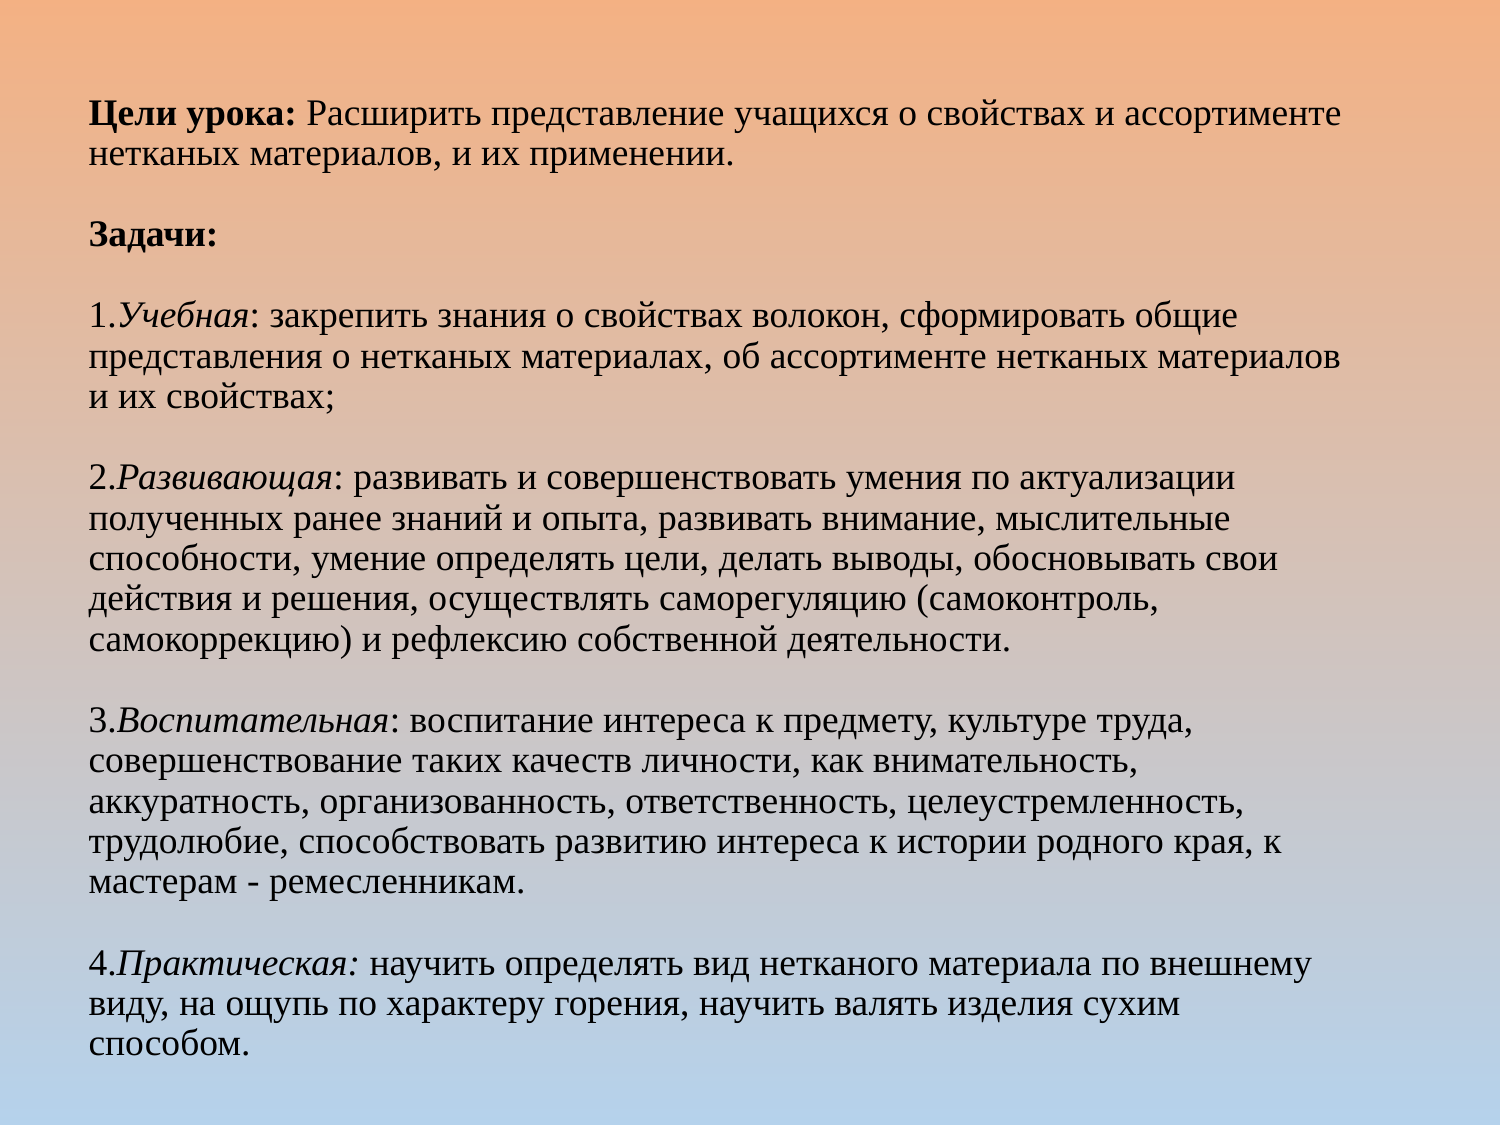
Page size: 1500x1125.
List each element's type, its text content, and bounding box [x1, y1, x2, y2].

list Цели урока: Расширить представление учащихся о свойствах и ассортименте нетканых материалов, и их применении. Задачи: 1.Учебная: закрепить знания о свойствах волокон, сформировать общие представления о нетканых материалах, об ассортименте нетканых материалов и их свойствах; 2.Развивающая: развивать и совершенствовать умения по актуализации полученных ранее знаний и опыта, развивать внимание, мыслительные способности, умение определять цели, делать выводы, обосновывать свои действия и решения, осуществлять саморегуляцию (самоконтроль, самокоррекцию) и рефлексию собственной деятельности. 3.Воспитательная: воспитание интереса к предмету, культуре труда, совершенствование таких качеств личности, как внимательность, аккуратность, организованность, ответственность, целеустремленность, трудолюбие, способствовать развитию интереса к истории родного края, к мастерам - ремесленникам. 4.Практическая: научить определять вид нетканого материала по внешнему виду, на ощупь по характеру горения, научить валять изделия сухим способом. [73, 85, 1368, 843]
